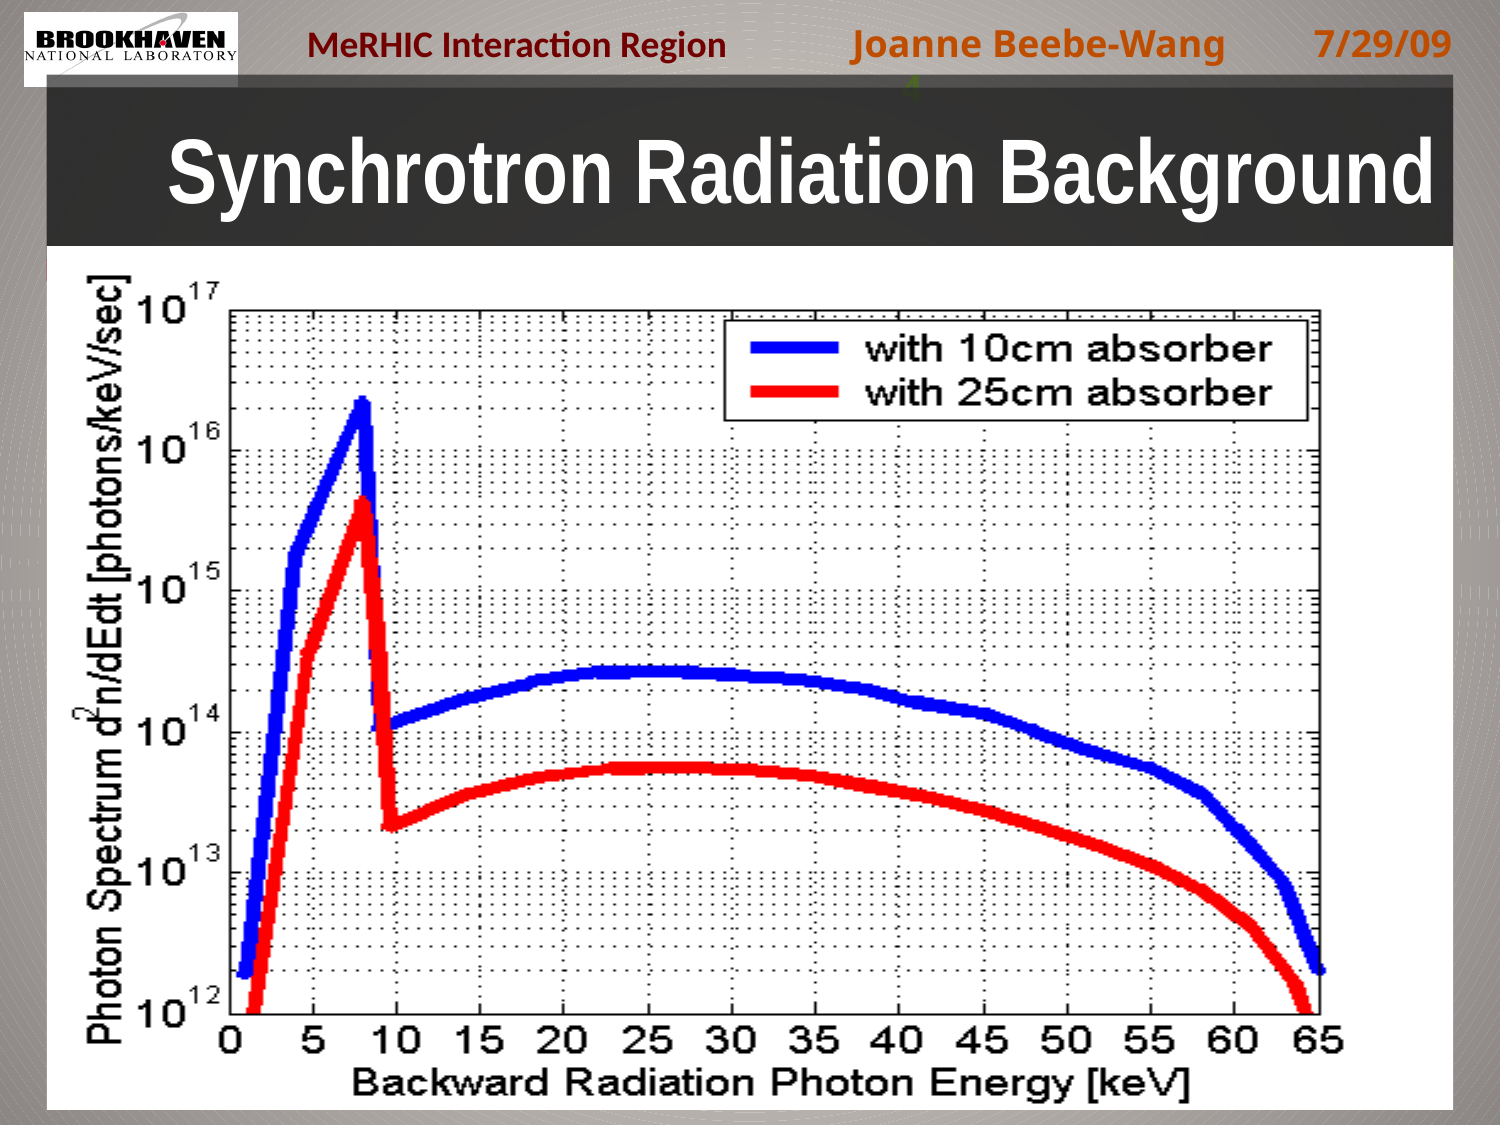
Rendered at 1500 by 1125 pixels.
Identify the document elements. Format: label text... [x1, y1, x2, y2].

picture [46, 245, 1454, 1110]
title Synchrotron Radiation Background [46, 87, 1454, 245]
picture [24, 12, 238, 87]
